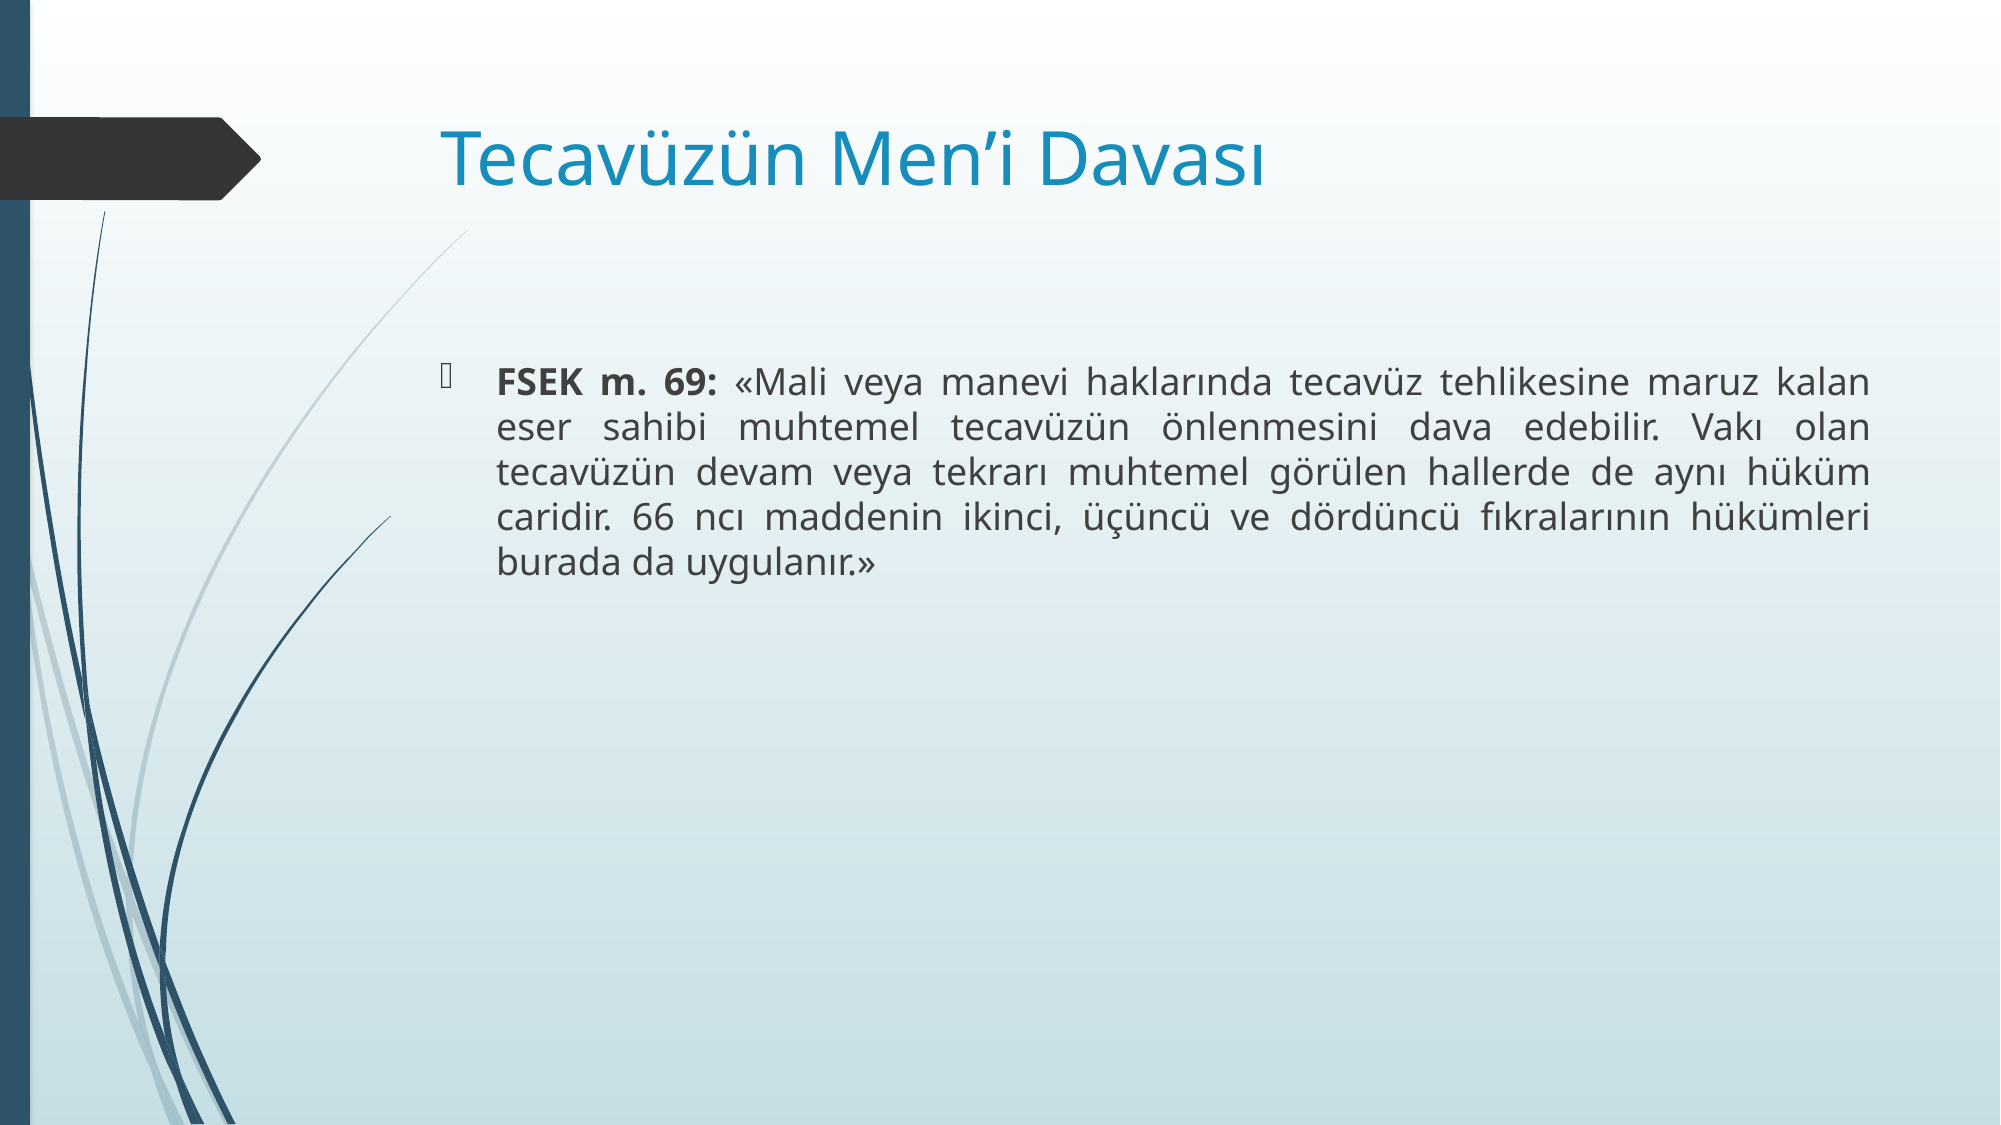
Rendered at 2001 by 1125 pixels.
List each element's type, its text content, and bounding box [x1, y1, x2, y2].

title Tecavüzün Men’i Davası [425, 102, 1888, 313]
list FSEK m. 69: «Mali veya manevi haklarında tecavüz tehlikesine maruz kalan eser sahibi muhtemel tecavüzün önlenmesini dava edebilir. Vakı olan tecavüzün devam veya tekrarı muhtemel görülen hallerde de aynı hüküm caridir. 66 ncı maddenin ikinci, üçüncü ve dördüncü fıkralarının hükümleri burada da uygulanır.» [424, 350, 1888, 970]
